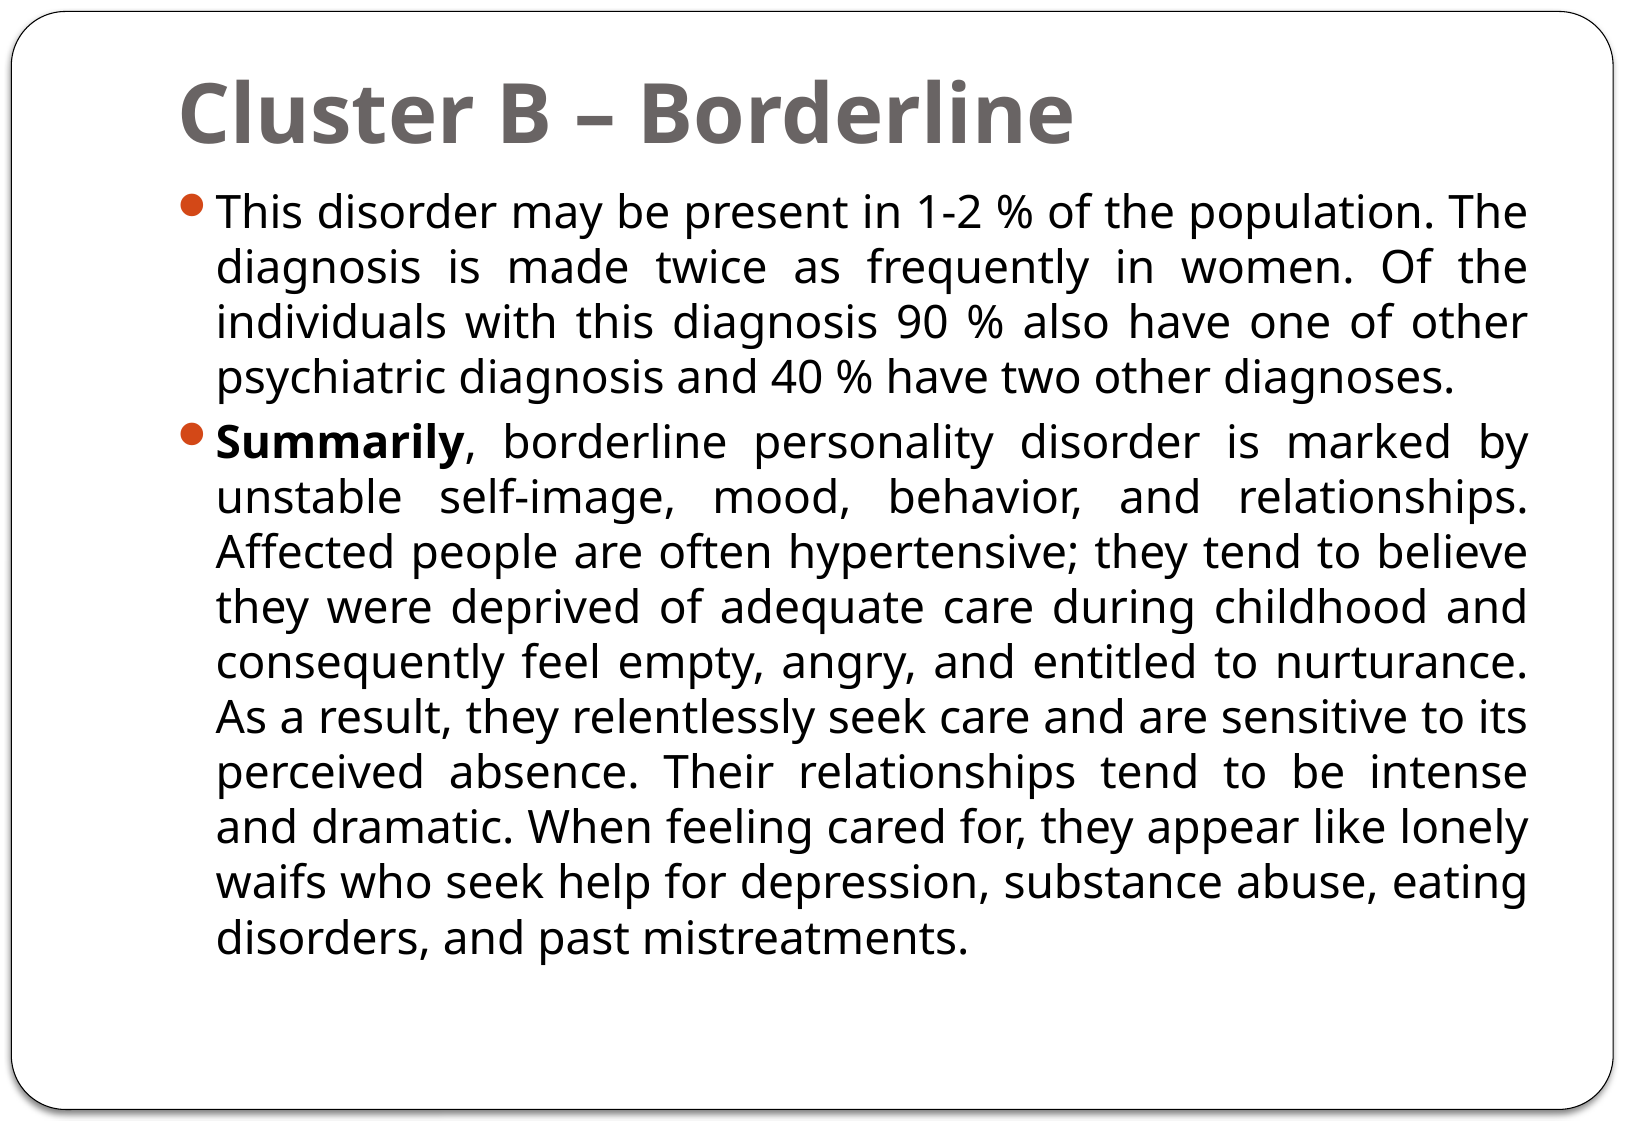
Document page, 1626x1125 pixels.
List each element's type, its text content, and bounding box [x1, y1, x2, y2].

title Cluster B – Borderline [162, 45, 1544, 174]
list This disorder may be present in 1-2 % of the population. The diagnosis is made twice as frequently in women. Of the individuals with this diagnosis 90 % also have one of other psychiatric diagnosis and 40 % have two other diagnoses. Summarily, borderline personality disorder is marked by unstable self-image, mood, behavior, and relationships. Affected people are often hypertensive; they tend to believe they were deprived of adequate care during childhood and consequently feel empty, angry, and entitled to nurturance. As a result, they relentlessly seek care and are sensitive to its perceived absence. Their relationships tend to be intense and dramatic. When feeling cared for, they appear like lonely waifs who seek help for depression, substance abuse, eating disorders, and past mistreatments. [162, 174, 1544, 988]
